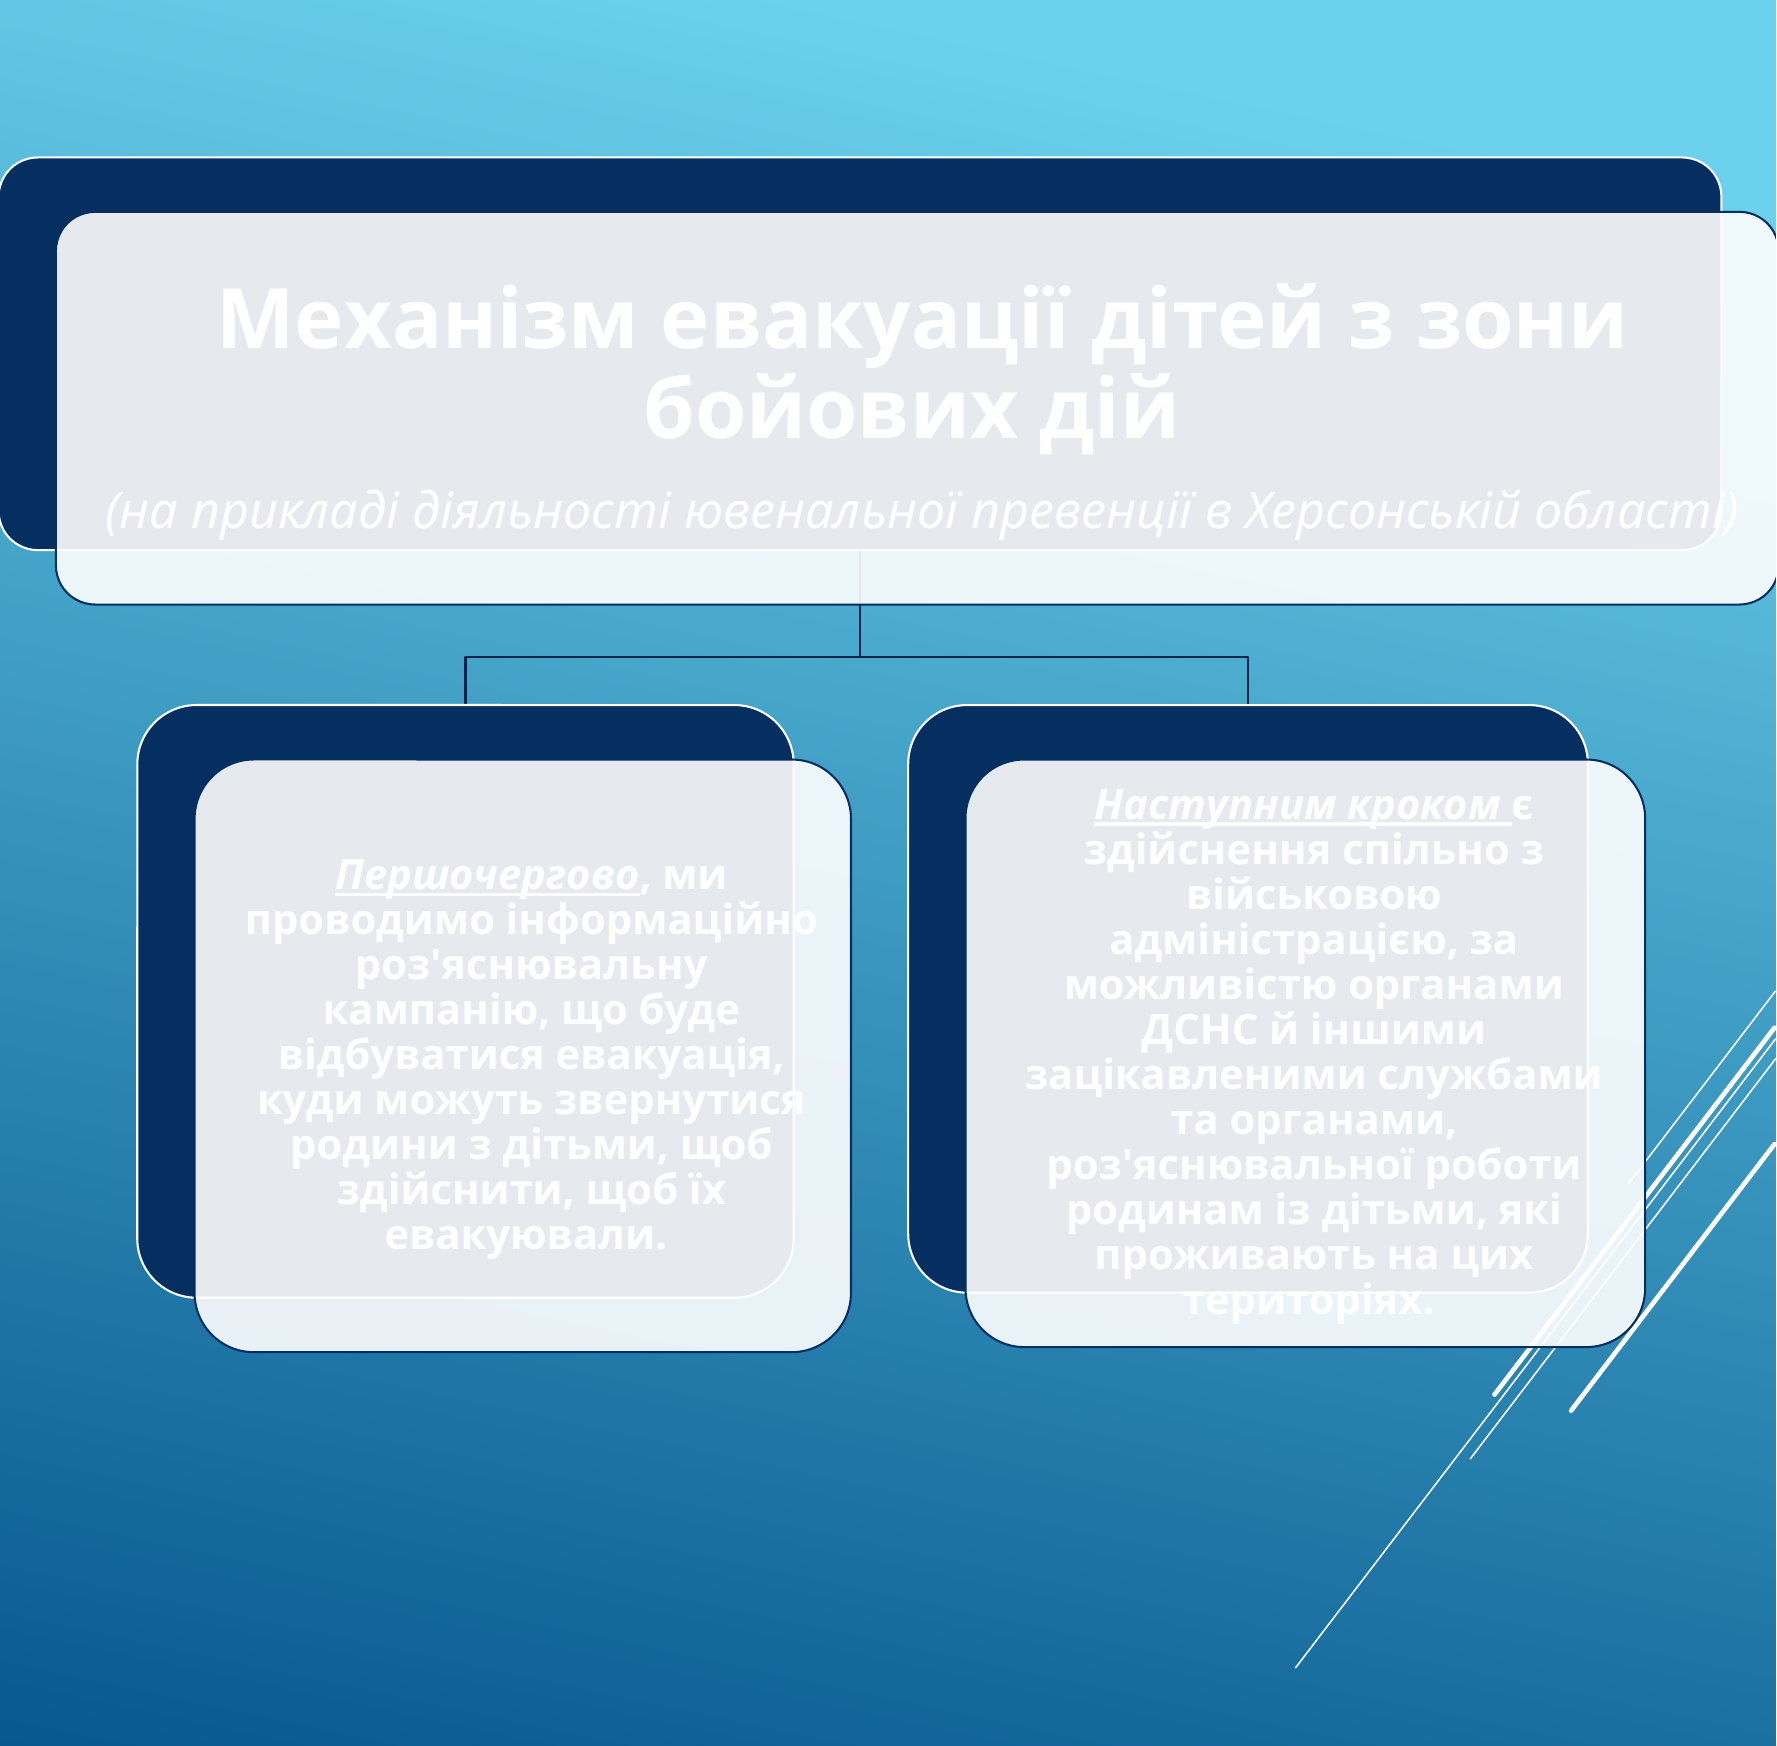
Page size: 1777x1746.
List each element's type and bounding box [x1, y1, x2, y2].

text_box [0, 114, 1776, 1401]
